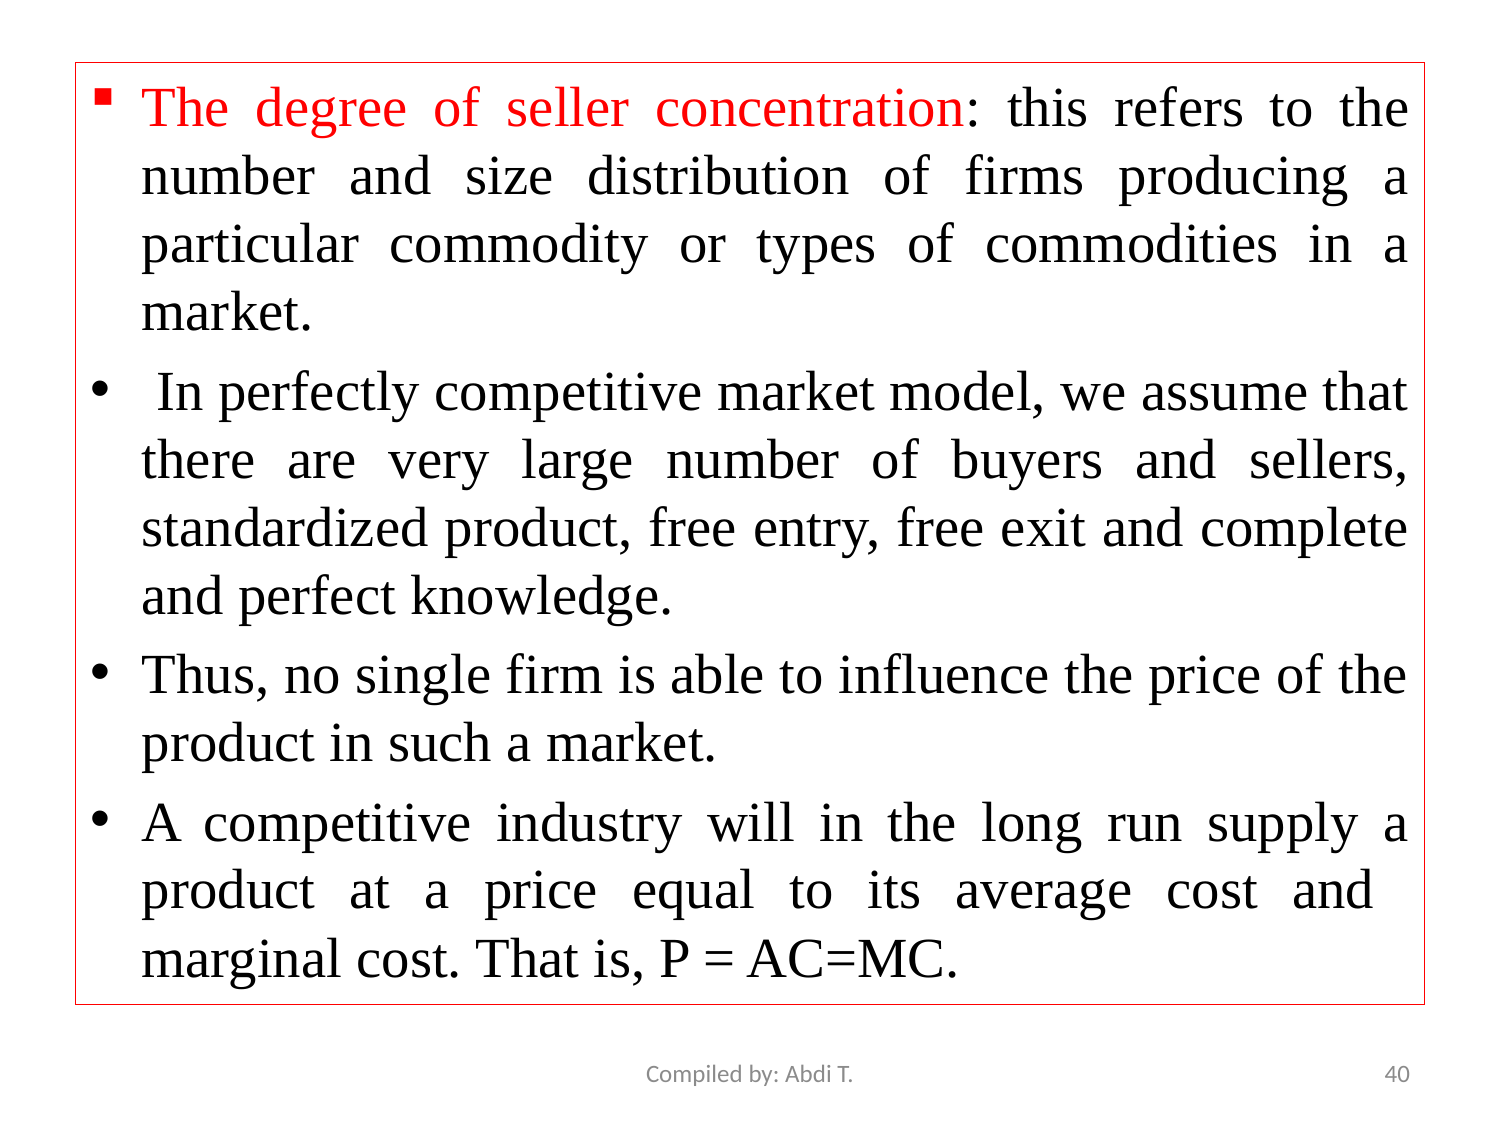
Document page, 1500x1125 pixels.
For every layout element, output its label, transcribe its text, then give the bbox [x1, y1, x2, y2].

slide_number 40 [1074, 1042, 1425, 1103]
list The degree of seller concentration: this refers to the number and size distribution of firms producing a particular commodity or types of commodities in a market. In perfectly competitive market model, we assume that there are very large number of buyers and sellers, standardized product, free entry, free exit and complete and perfect knowledge. Thus, no single firm is able to influence the price of the product in such a market. A competitive industry will in the long run supply a product at a price equal to its average cost and marginal cost. That is, P = AC=MC. [75, 62, 1425, 1005]
footer Compiled by: Abdi T. [512, 1042, 988, 1103]
